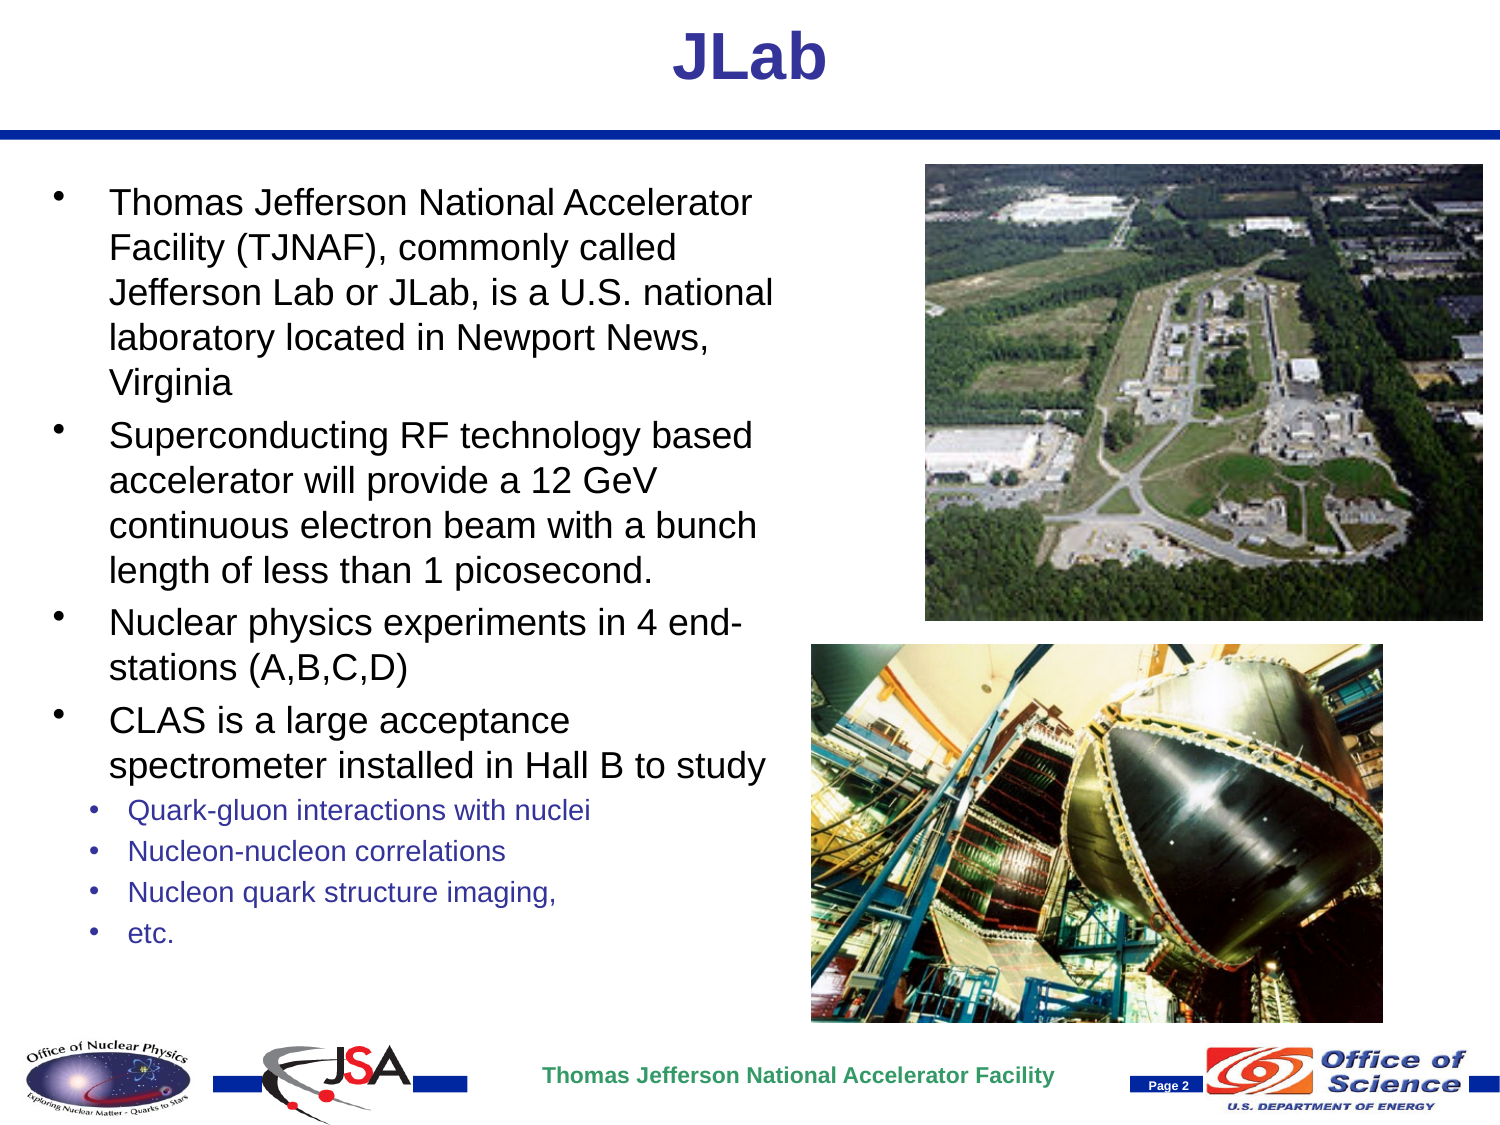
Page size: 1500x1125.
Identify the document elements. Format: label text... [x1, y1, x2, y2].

picture [262, 1045, 413, 1125]
title JLab [0, 0, 1500, 106]
text_box Thomas Jefferson National Accelerator Facility (TJNAF), commonly called Jefferson Lab or JLab, is a U.S. national laboratory located in Newport News, Virginia Superconducting RF technology based accelerator will provide a 12 GeV continuous electron beam with a bunch length of less than 1 picosecond. Nuclear physics experiments in 4 end- stations (A,B,C,D) CLAS is a large acceptance spectrometer installed in Hall B to study Quark-gluon interactions with nuclei Nucleon-nucleon correlations Nucleon quark structure imaging, etc. [37, 170, 812, 999]
picture [0, 1037, 213, 1125]
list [875, 163, 1500, 621]
picture [1203, 1043, 1469, 1114]
picture [811, 643, 1383, 1024]
